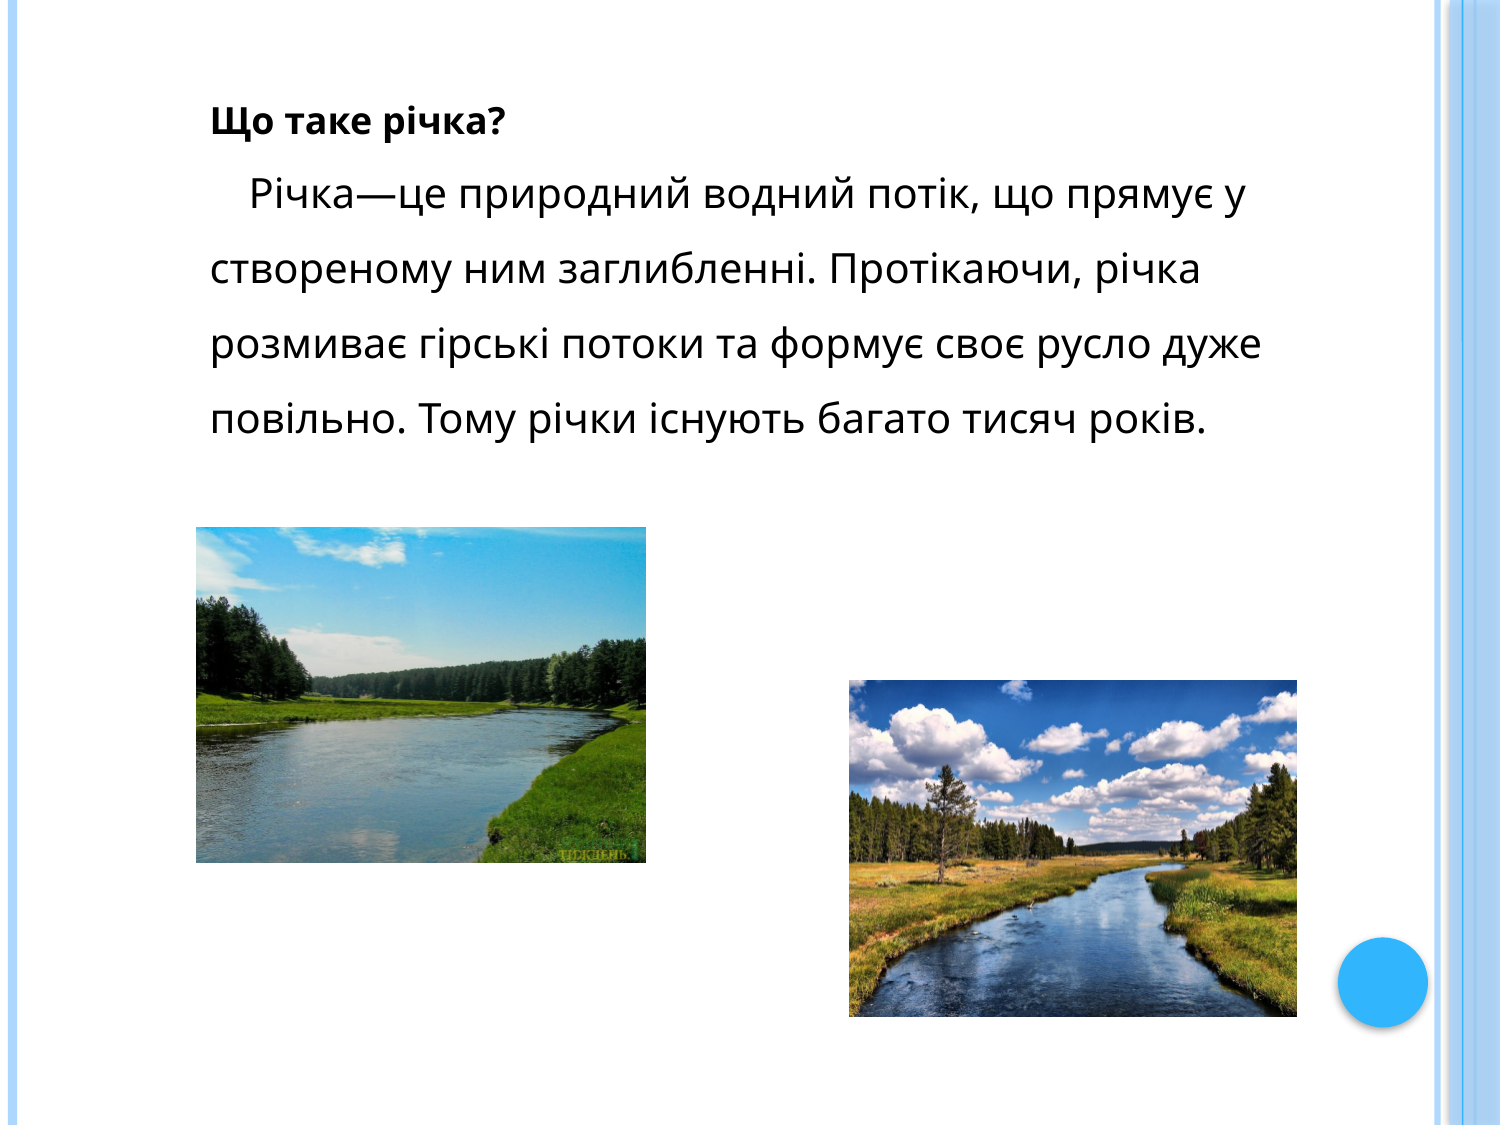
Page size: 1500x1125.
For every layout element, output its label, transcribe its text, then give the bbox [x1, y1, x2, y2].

text_box Що таке річка? Річка—це природний водний потік, що прямує у створеному ним заглибленні. Протікаючи, річка розмиває гірські потоки та формує своє русло дуже повільно. Тому річки існують багато тисяч років. [194, 89, 1341, 450]
picture [848, 680, 1298, 1017]
picture [196, 526, 647, 864]
